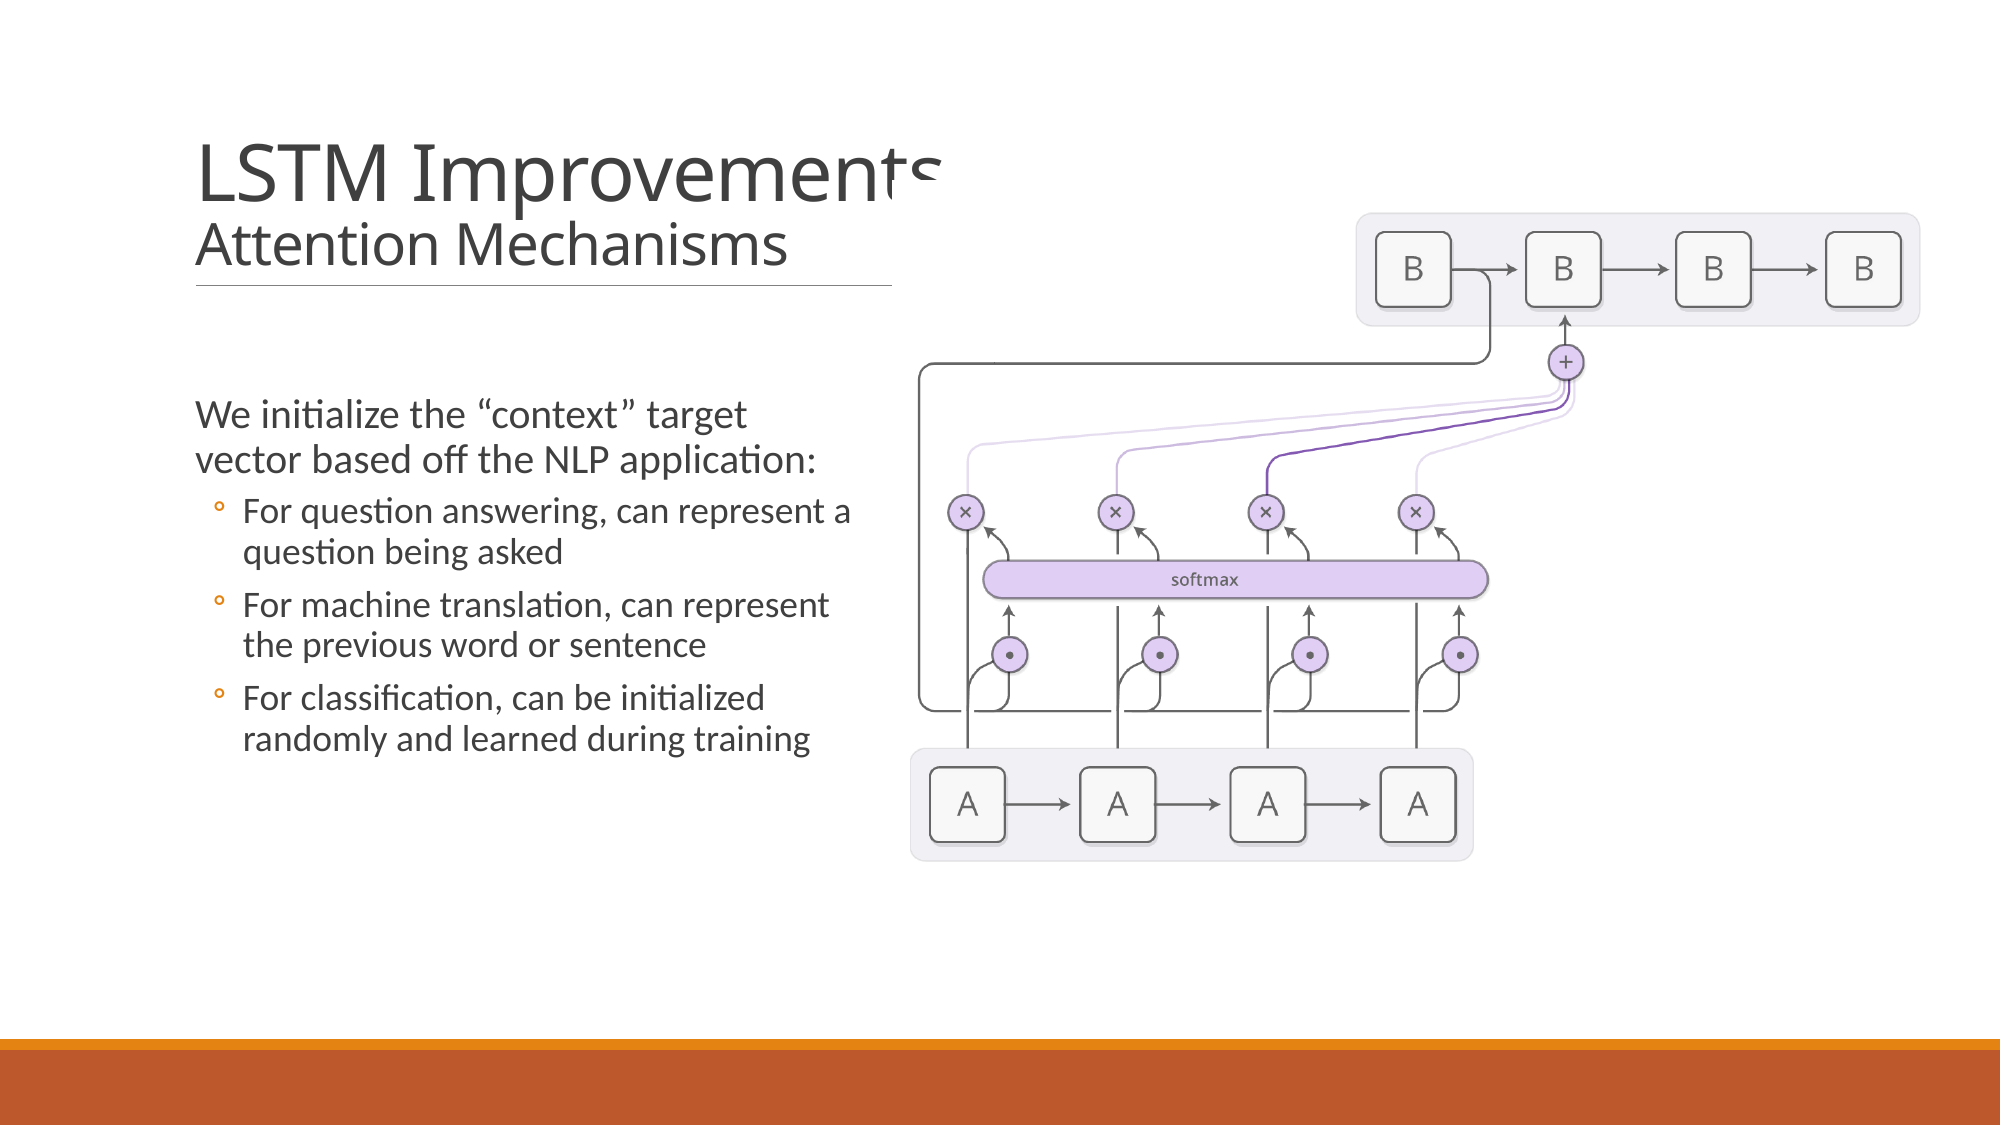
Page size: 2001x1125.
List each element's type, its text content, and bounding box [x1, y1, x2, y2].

picture [892, 180, 1946, 887]
list We initialize the “context” target vector based off the NLP application: For question answering, can represent a question being asked For machine translation, can represent the previous word or sentence For classification, can be initialized randomly and learned during training [180, 385, 861, 1025]
title LSTM Improvements Attention Mechanisms [180, 47, 1830, 285]
